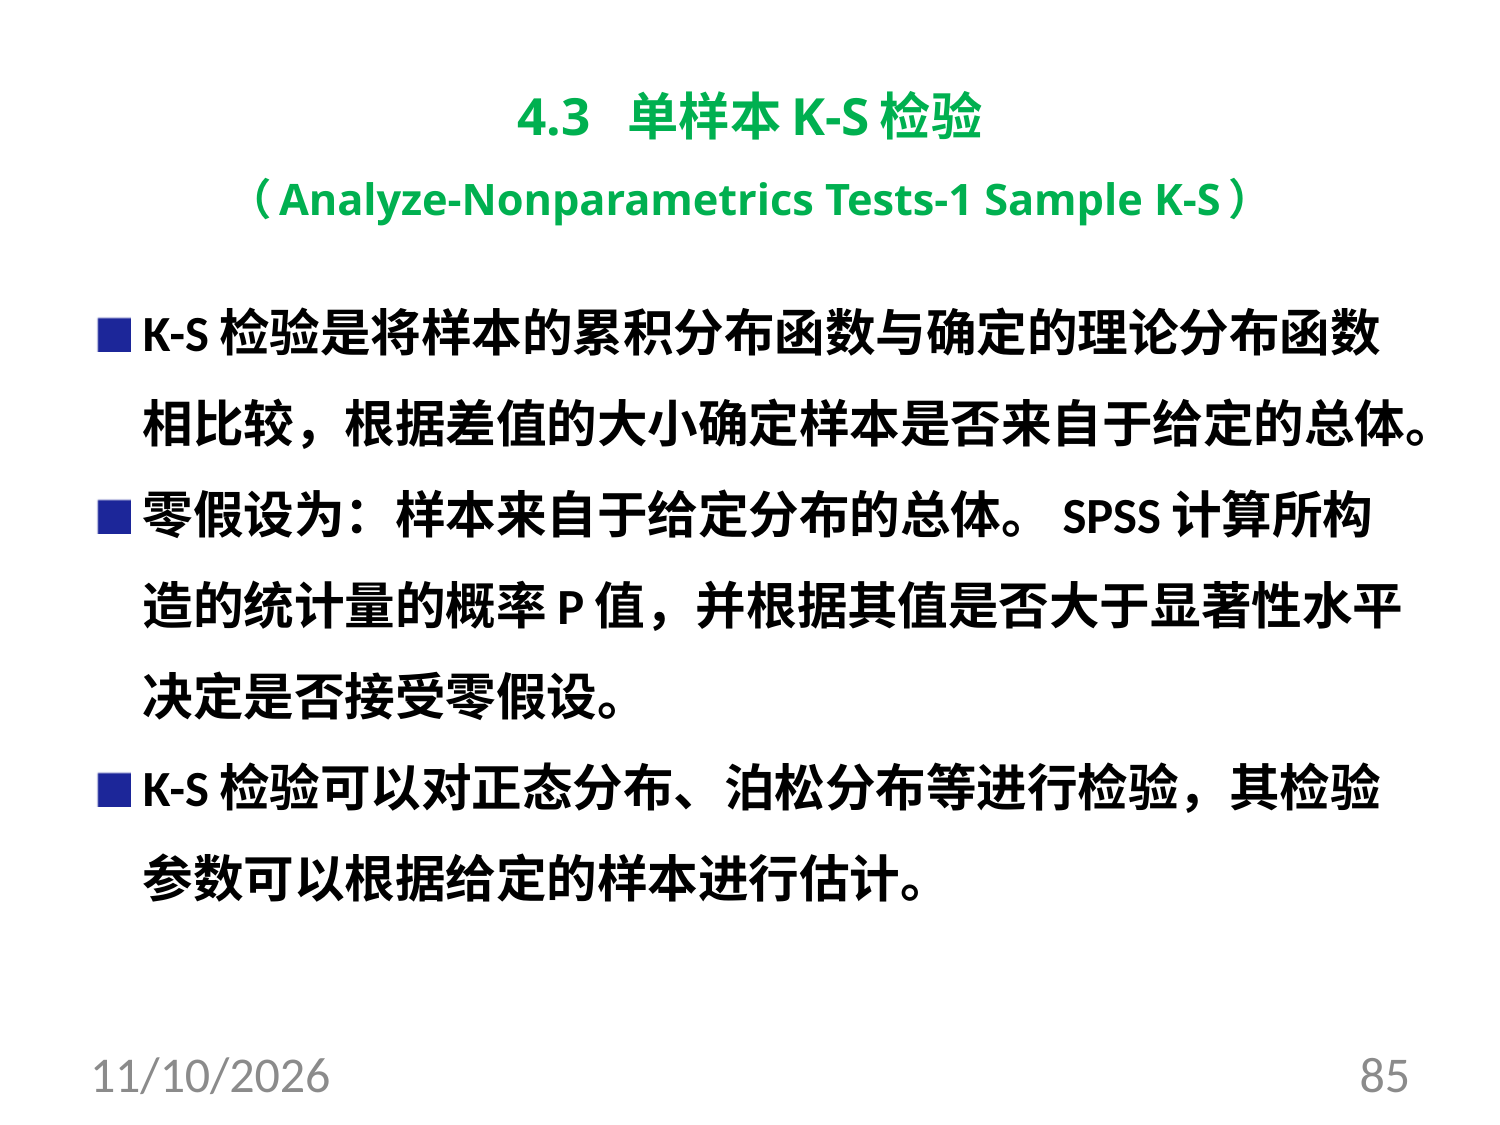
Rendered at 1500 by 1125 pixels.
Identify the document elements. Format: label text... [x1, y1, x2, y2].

picture [90, 492, 131, 534]
picture [90, 310, 131, 352]
picture [90, 765, 131, 807]
list K-S检验是将样本的累积分布函数与确定的理论分布函数相比较，根据差值的大小确定样本是否来自于给定的总体。 零假设为：样本来自于给定分布的总体。SPSS计算所构造的统计量的概率P值，并根据其值是否大于显著性水平决定是否接受零假设。 K-S检验可以对正态分布、泊松分布等进行检验，其检验参数可以根据给定的样本进行估计。 [75, 262, 1425, 1005]
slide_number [75, 1042, 425, 1103]
slide_number 85 [1074, 1042, 1425, 1103]
title 4.3 单样本K-S检验 （Analyze-Nonparametrics Tests-1 Sample K-S） [75, 45, 1425, 233]
